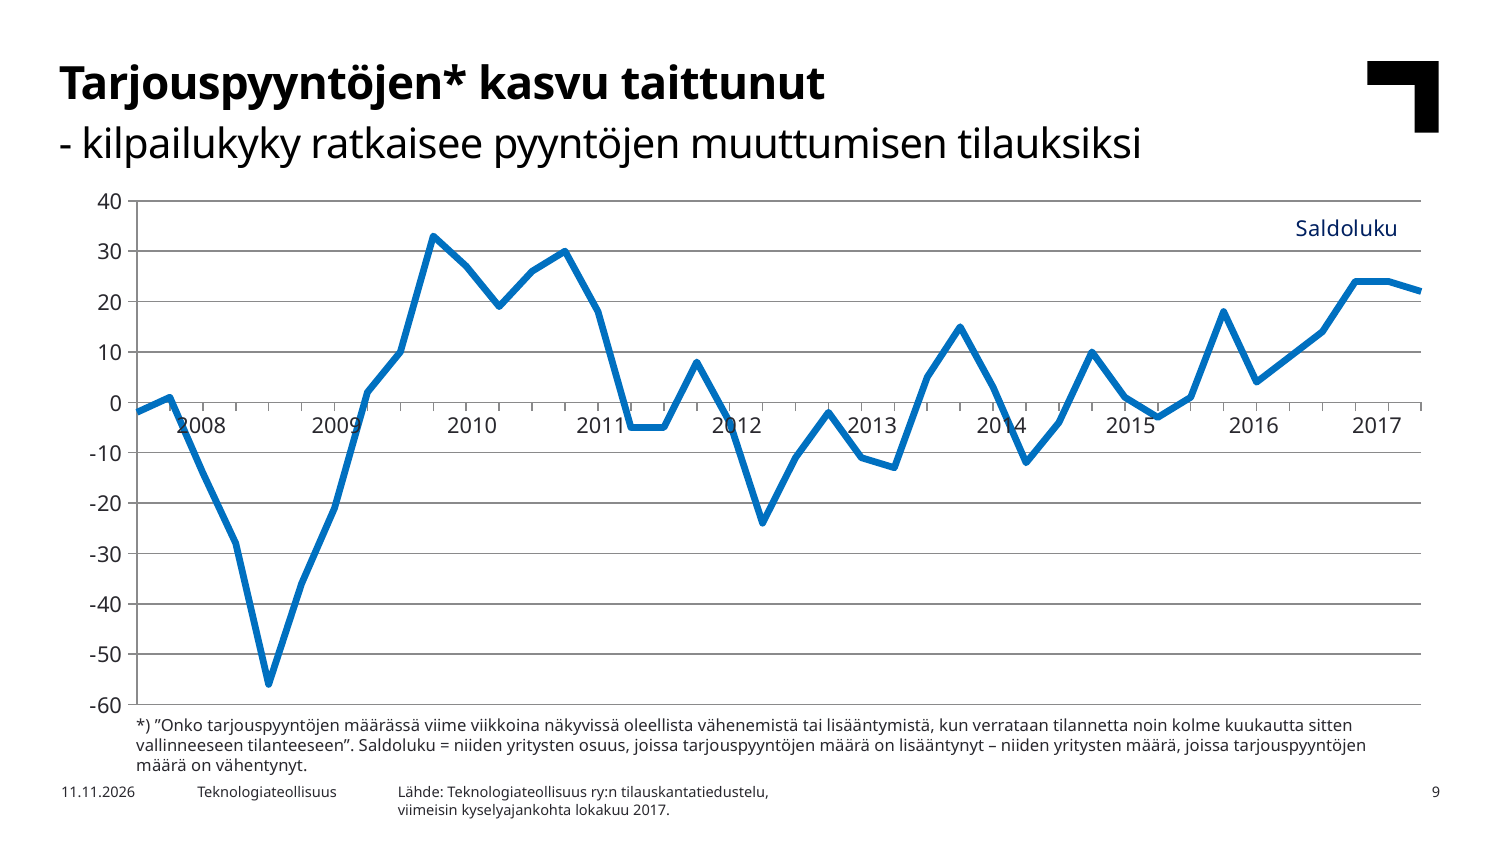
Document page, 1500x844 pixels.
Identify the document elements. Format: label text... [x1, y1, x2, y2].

footer Teknologiateollisuus [182, 783, 382, 803]
slide_number 9 [1313, 775, 1456, 803]
chart [62, 177, 1440, 720]
list Tarjouspyyntöjen* kasvu taittunut - kilpailukyky ratkaisee pyyntöjen muuttumisen tilauksiksi [41, 46, 1353, 153]
list Lähde: Teknologiateollisuus ry:n tilauskantatiedustelu, viimeisin kyselyajankohta lokakuu 2017. [382, 783, 871, 803]
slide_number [46, 775, 182, 803]
text_box *) ”Onko tarjouspyyntöjen määrässä viime viikkoina näkyvissä oleellista vähenemistä tai lisääntymistä, kun verrataan tilannetta noin kolme kuukautta sitten vallinneeseen tilanteeseen”. Saldoluku = niiden yritysten osuus, joissa tarjouspyyntöjen määrä on lisääntynyt – niiden yritysten määrä, joissa tarjouspyyntöjen määrä on vähentynyt. [121, 727, 1420, 783]
